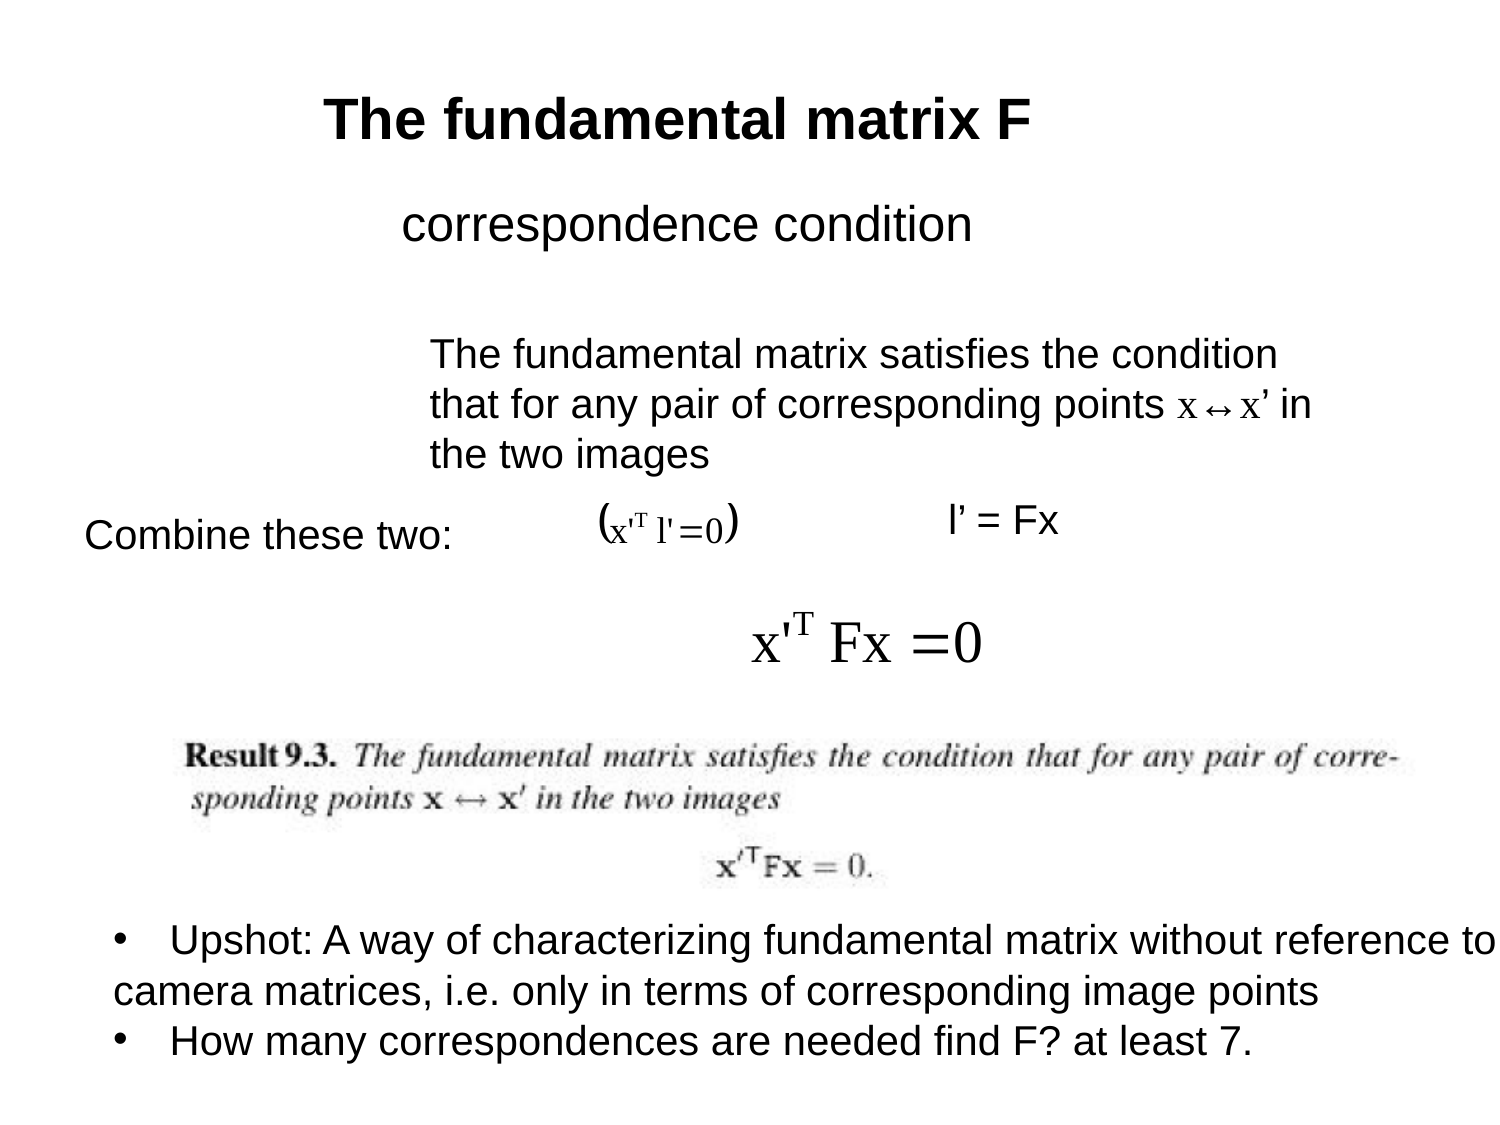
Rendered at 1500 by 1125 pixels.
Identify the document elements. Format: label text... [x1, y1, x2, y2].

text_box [593, 503, 739, 560]
text_box Combine these two: [69, 501, 468, 566]
text_box Upshot: A way of characterizing fundamental matrix without reference to camera matrices, i.e. only in terms of corresponding image points How many correspondences are needed find F? at least 7. [98, 905, 1500, 1121]
text_box l’ = Fx [933, 485, 1074, 550]
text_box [741, 596, 992, 678]
text_box correspondence condition [386, 184, 1194, 260]
text_box The fundamental matrix F [308, 73, 1500, 159]
picture [144, 733, 1500, 907]
text_box The fundamental matrix satisfies the condition that for any pair of corresponding points x↔x’ in the two images [333, 319, 1364, 484]
